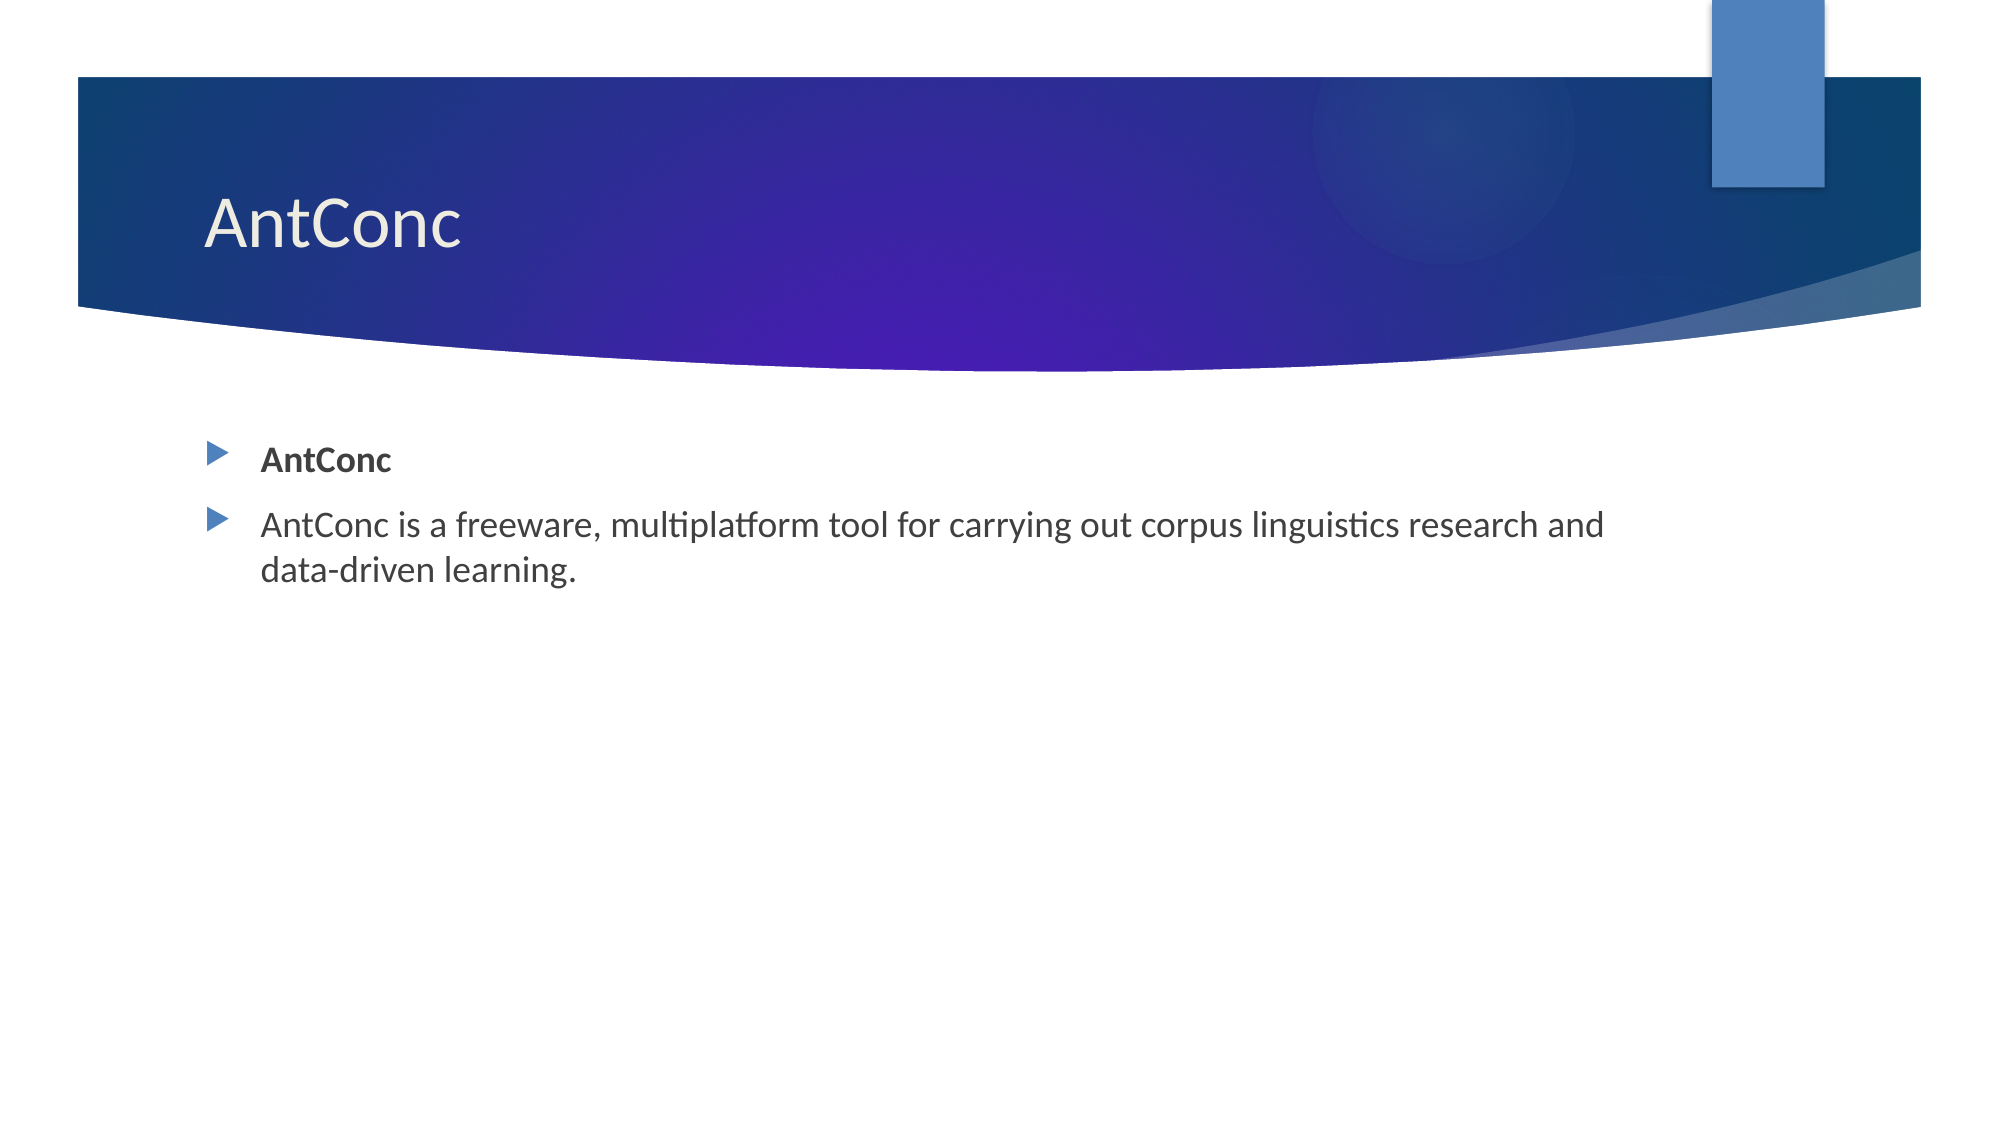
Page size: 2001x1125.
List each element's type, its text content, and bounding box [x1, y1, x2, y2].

picture [1684, 159, 1841, 318]
list AntConc AntConc is a freeware, multiplatform tool for carrying out corpus linguistics research and data-driven learning. [189, 427, 1638, 988]
title AntConc [189, 159, 1627, 276]
